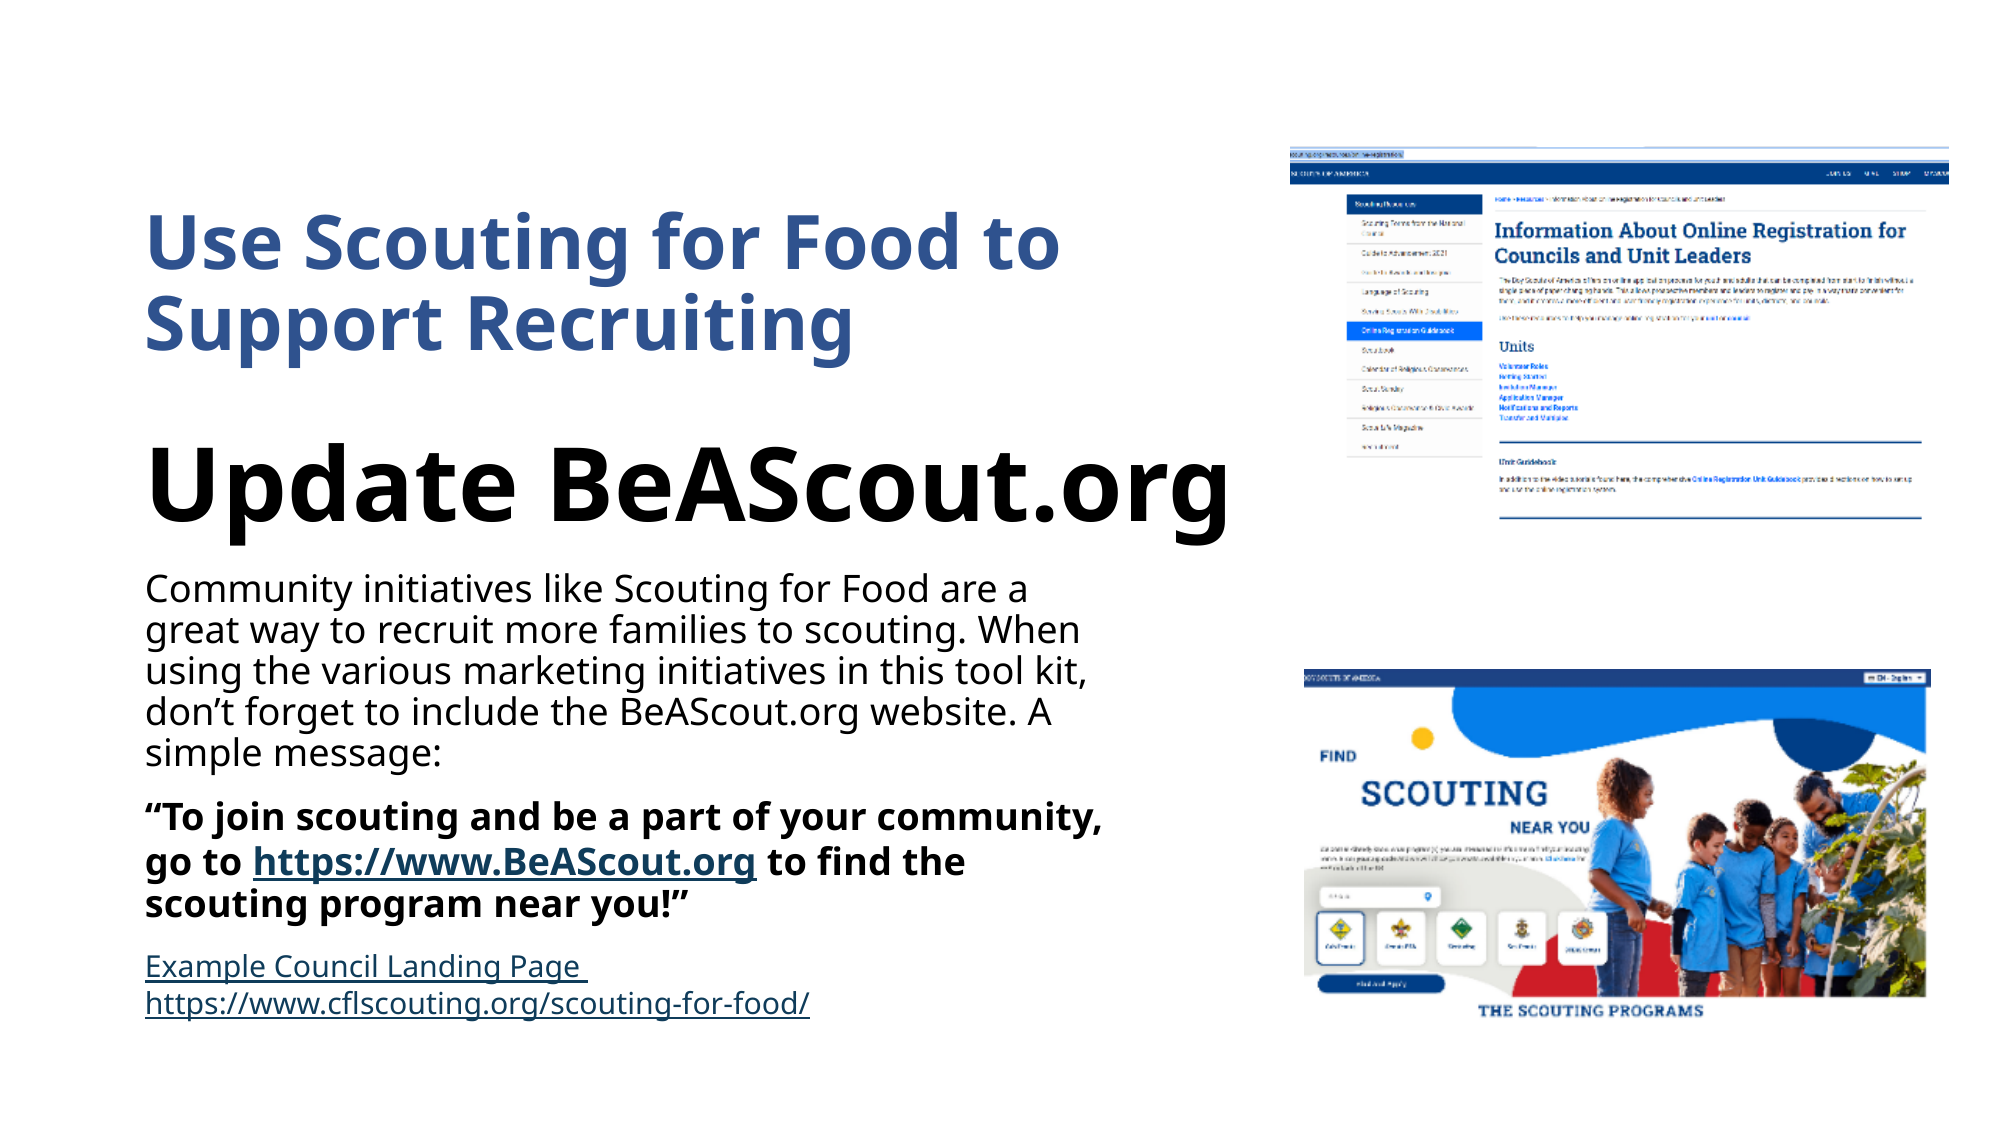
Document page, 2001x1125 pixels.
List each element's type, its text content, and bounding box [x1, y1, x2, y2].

picture [1289, 146, 1949, 525]
list Community initiatives like Scouting for Food are a great way to recruit more families to scouting. When using the various marketing initiatives in this tool kit, don’t forget to include the BeAScout.org website. A simple message: “To join scouting and be a part of your community, go to https://www.BeAScout.org to find the scouting program near you!” Example Council Landing Page https://www.cflscouting.org/scouting-for-food/ [129, 562, 1143, 1031]
picture [1304, 669, 1931, 1027]
title Use Scouting for Food to Support Recruiting Update BeAScout.org [129, 82, 1261, 552]
